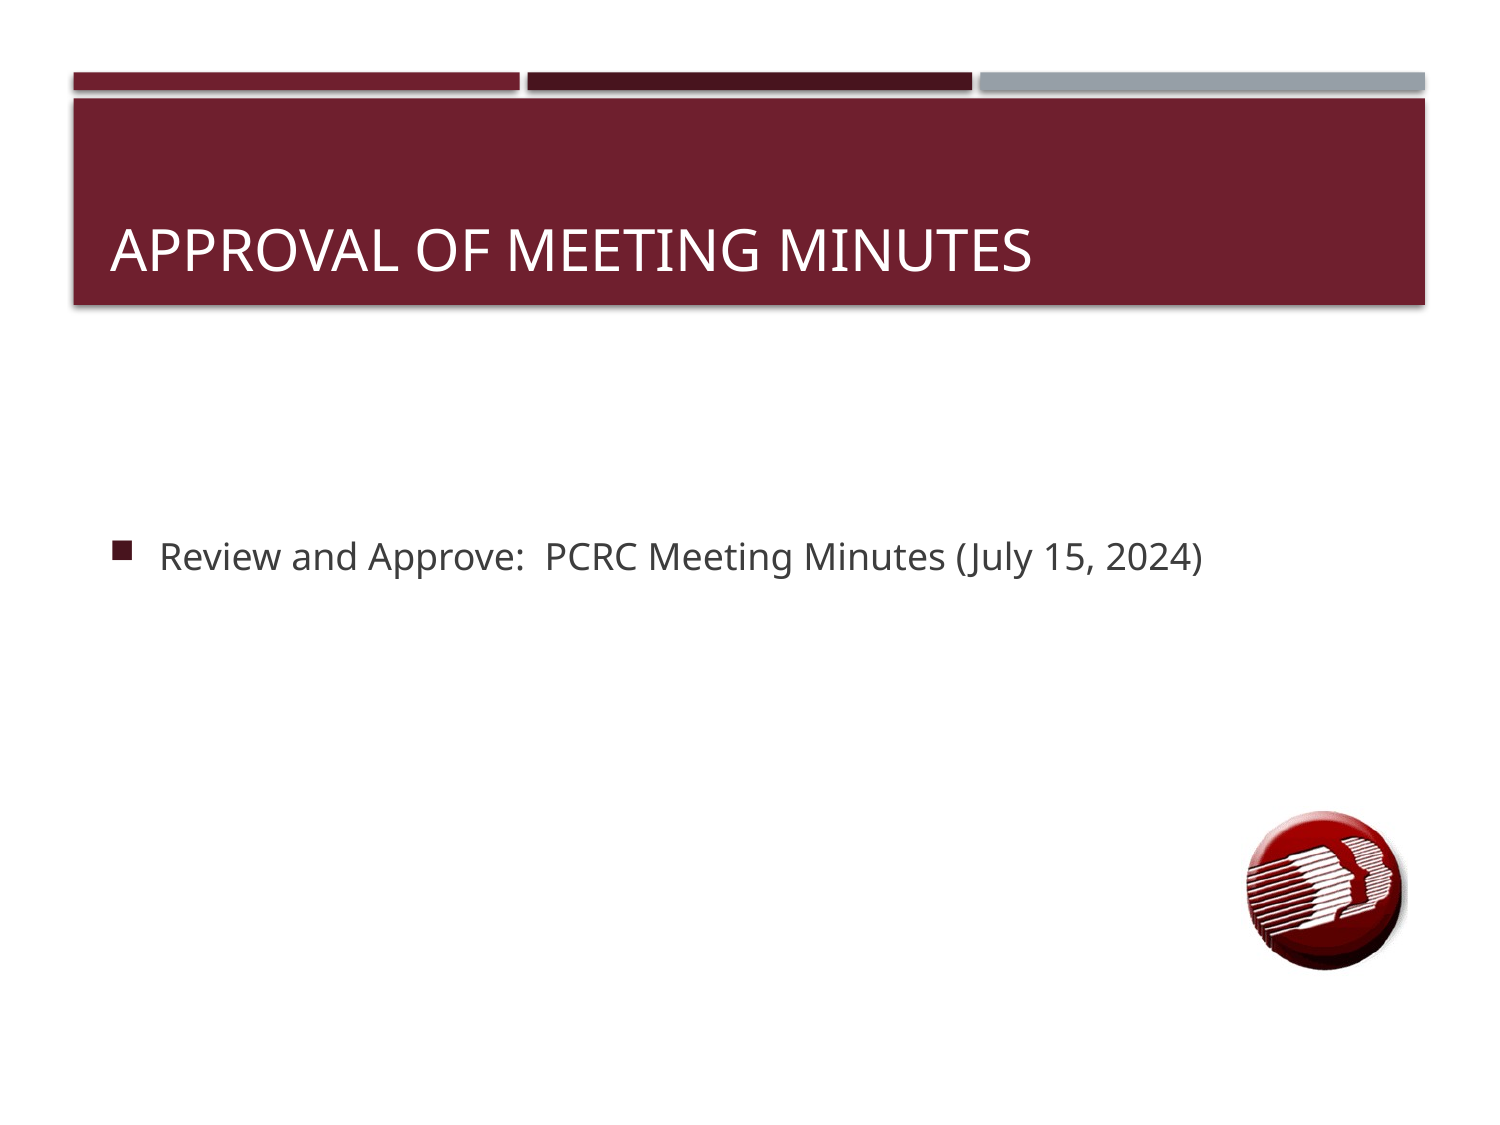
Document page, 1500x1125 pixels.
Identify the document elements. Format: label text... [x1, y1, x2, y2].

list Review and Approve: PCRC Meeting Minutes (July 15, 2024) [94, 290, 1405, 887]
picture [1241, 806, 1408, 977]
title Approval of MeETING MINutes [95, 112, 1406, 291]
